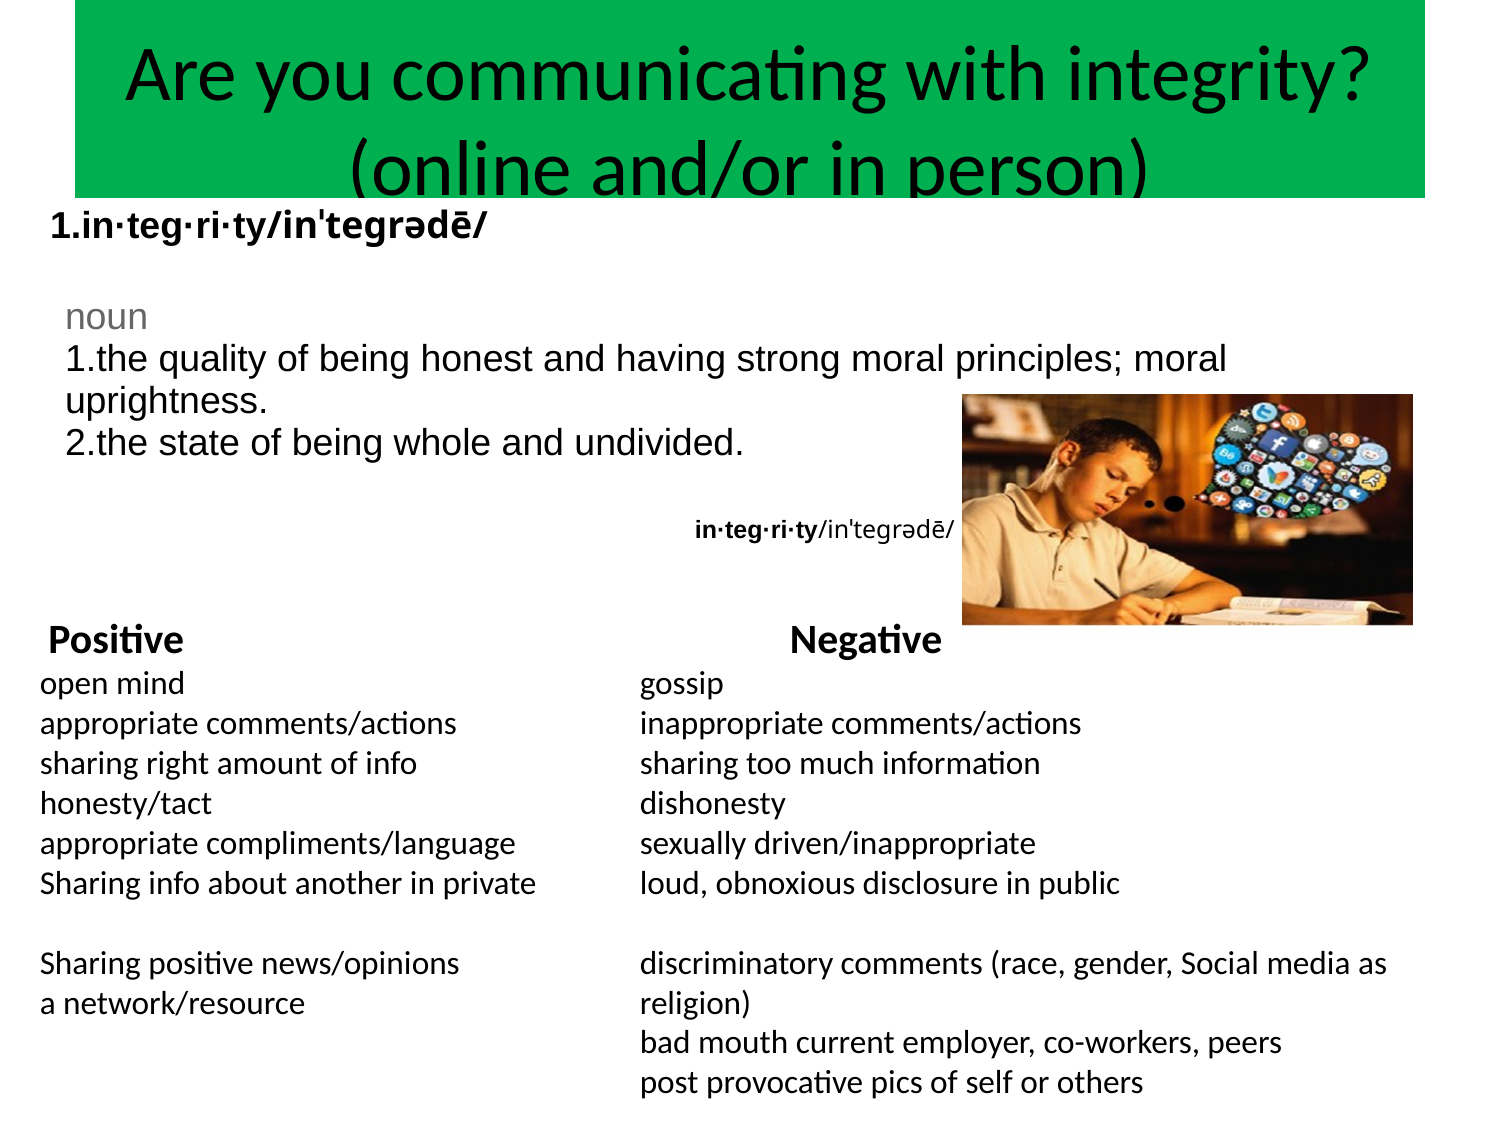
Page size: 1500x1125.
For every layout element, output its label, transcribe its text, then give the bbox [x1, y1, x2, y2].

text_box Positive Negative open mind gossip appropriate comments/actions inappropriate comments/actions sharing right amount of info sharing too much information honesty/tact dishonesty appropriate compliments/language sexually driven/inappropriate Sharing info about another in private loud, obnoxious disclosure in public Sharing positive news/opinions discriminatory comments (race, gender, Social media as a network/resource religion) bad mouth current employer, co-workers, peers post provocative pics of self or others [24, 604, 1413, 1125]
table_header in·teg·ri·ty/inˈteɡrədē/ [50, 198, 1425, 258]
title Are you communicating with integrity? (online and/or in person) [75, 0, 1425, 198]
picture [962, 394, 1413, 641]
text_box in·teg·ri·ty/inˈteɡrədē/ [694, 513, 956, 589]
table_cell noun the quality of being honest and having strong moral principles; moral uprightness. the state of being whole and undivided. [50, 258, 1425, 500]
